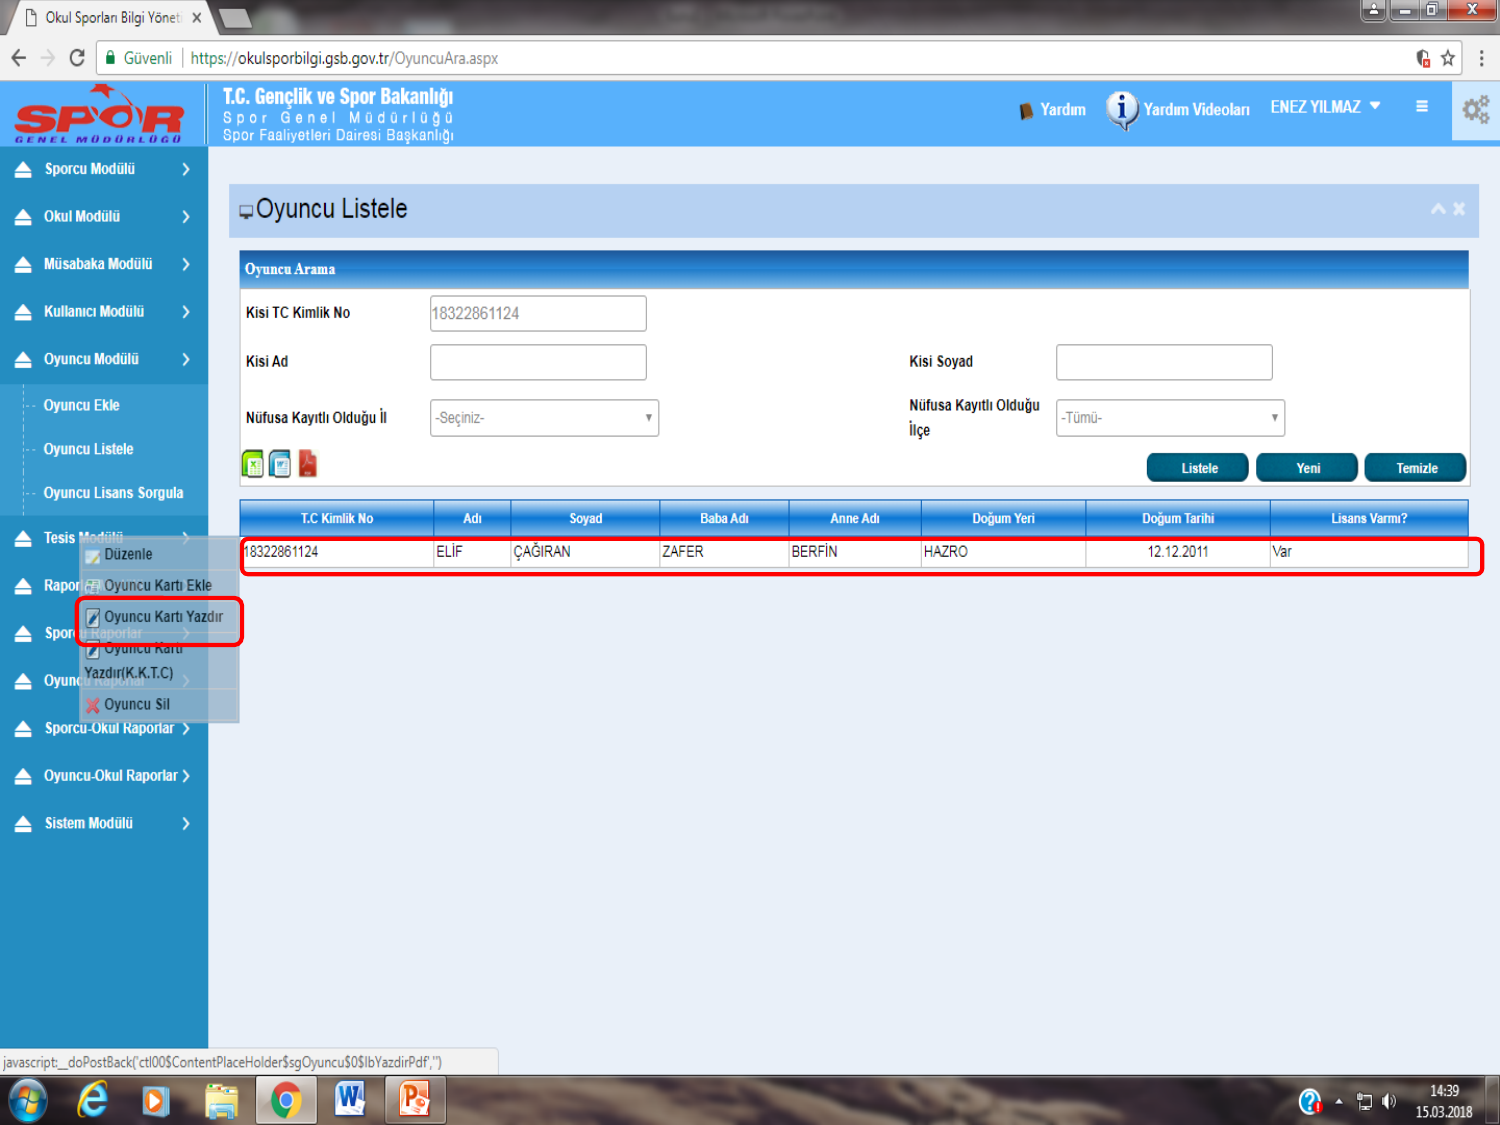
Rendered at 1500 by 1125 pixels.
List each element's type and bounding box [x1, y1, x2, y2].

list [0, 0, 1500, 1125]
